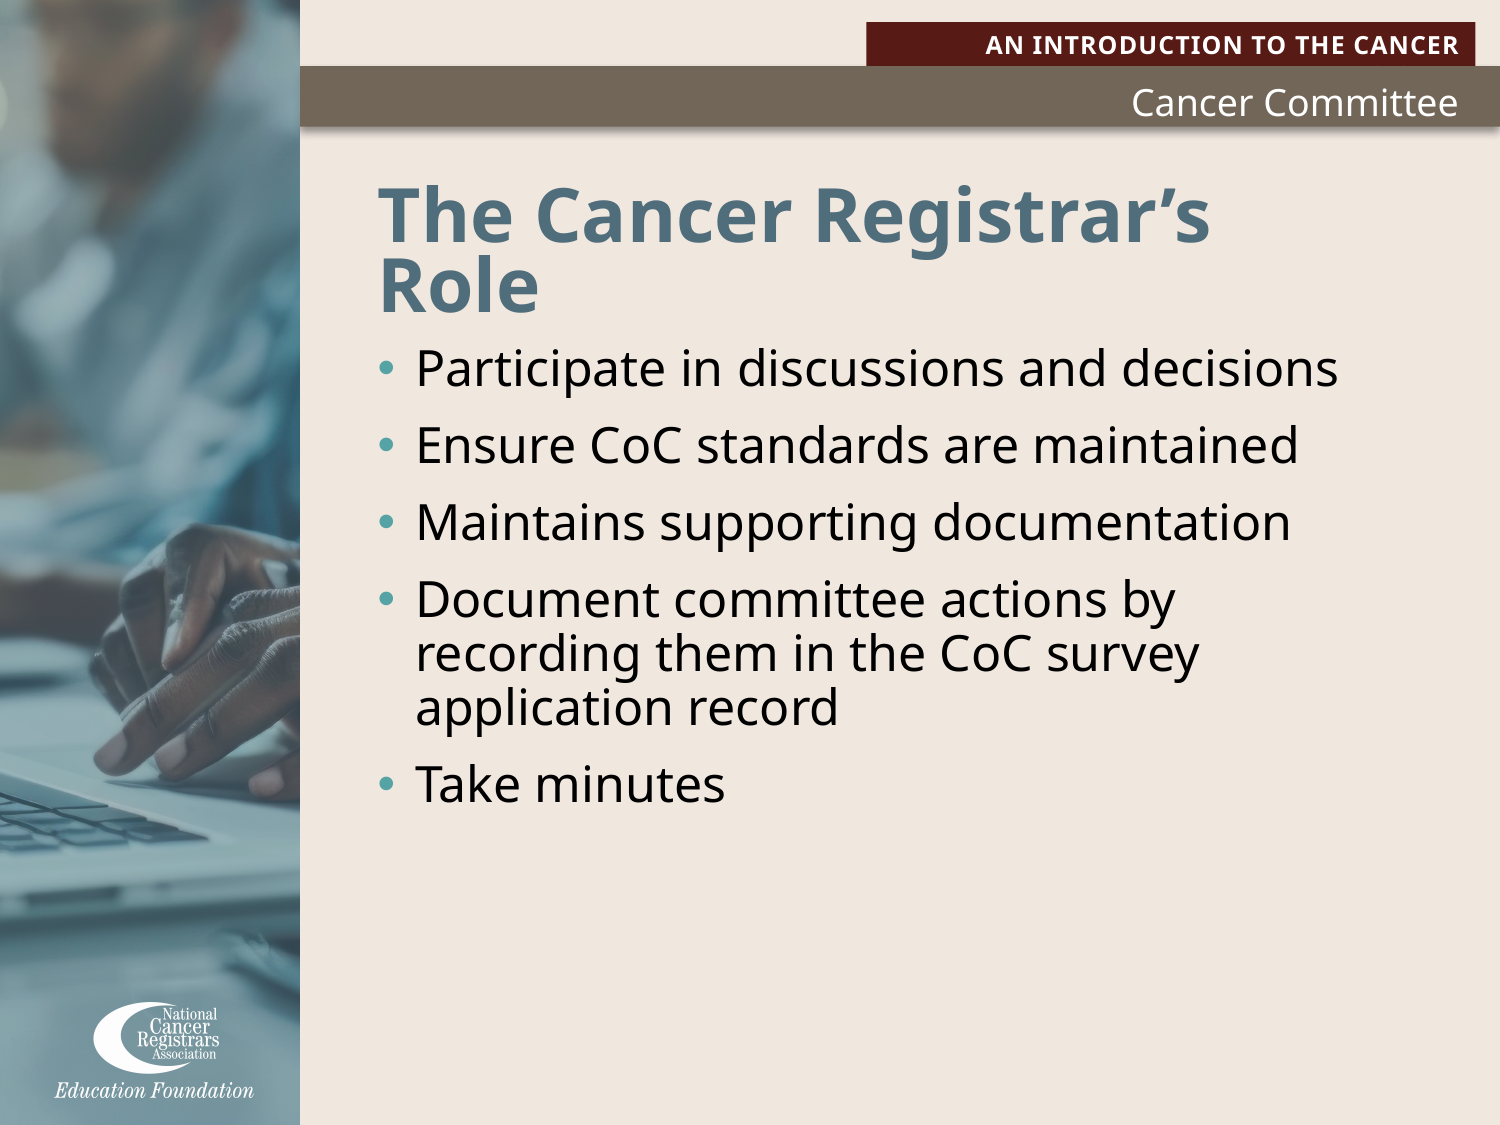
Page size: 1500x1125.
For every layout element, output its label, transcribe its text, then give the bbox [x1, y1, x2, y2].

title The Cancer Registrar’s Role [362, 149, 1397, 336]
list Participate in discussions and decisions Ensure CoC standards are maintained Maintains supporting documentation Document committee actions by recording them in the CoC survey application record Take minutes [362, 336, 1397, 1050]
picture [54, 1002, 254, 1098]
